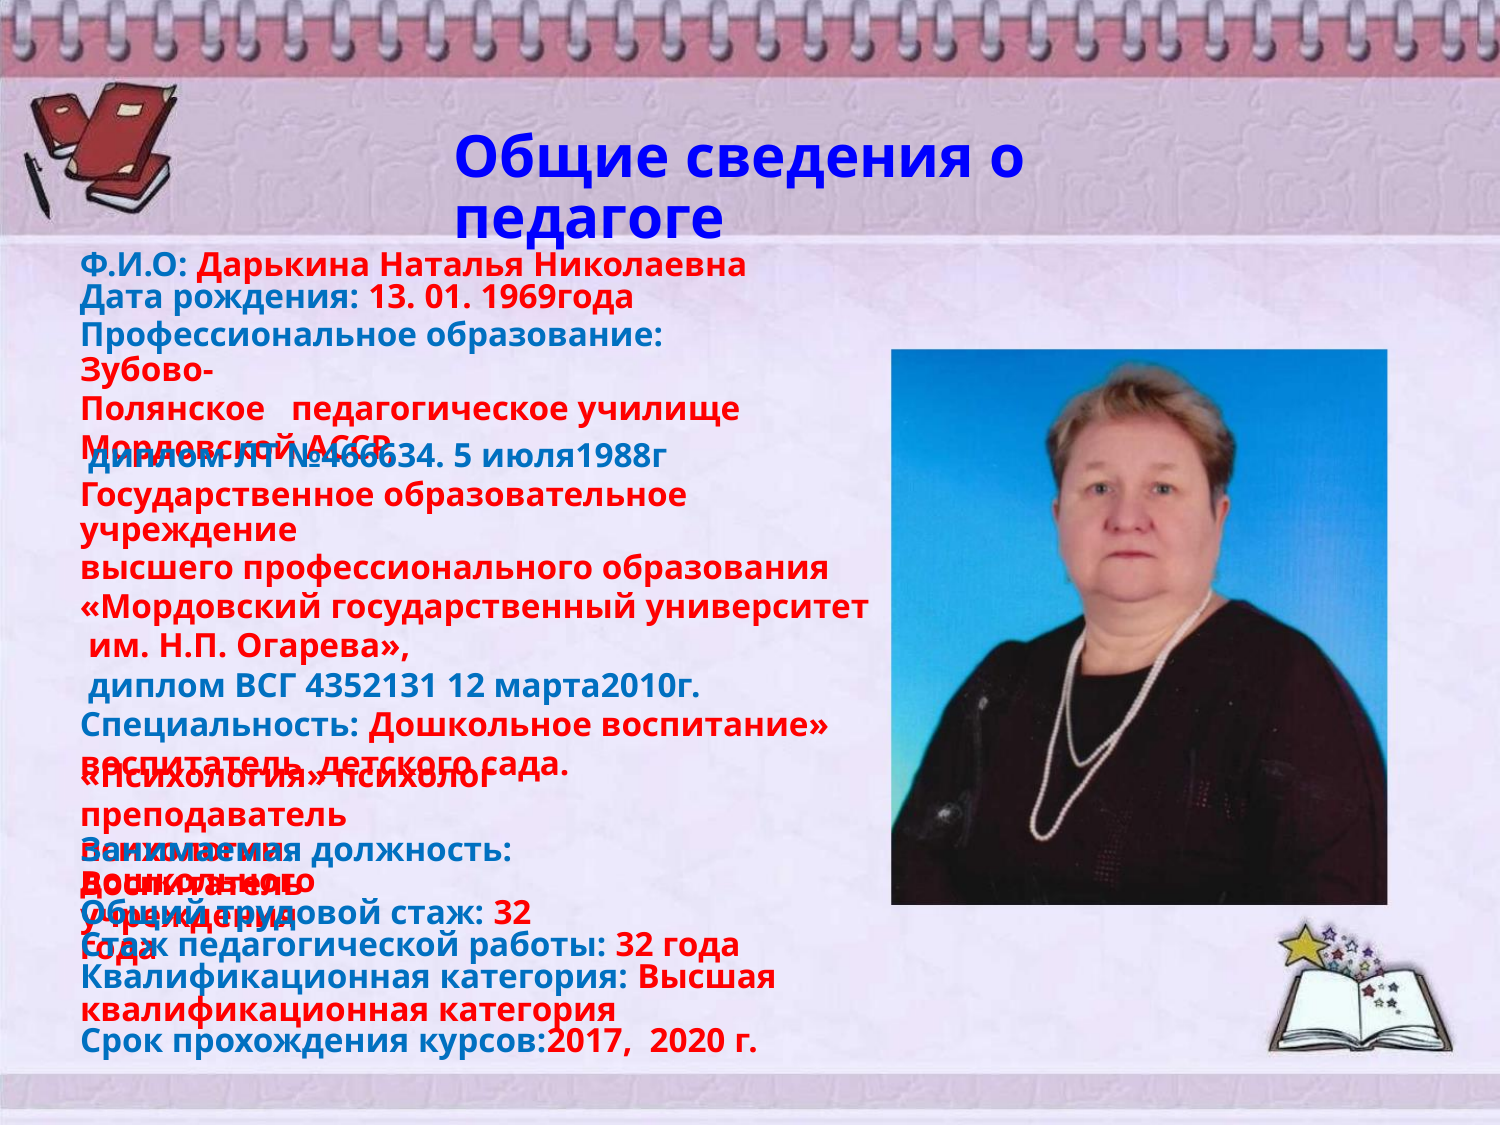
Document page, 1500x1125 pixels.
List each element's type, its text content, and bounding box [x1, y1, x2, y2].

text_box Занимаемая должность: Воспитатель [79, 832, 730, 903]
text_box Дата рождения: 13. 01. 1969года Профессиональное образование: Зубово- Полянское педагогическое училище Мордовской АССР, [79, 280, 807, 439]
text_box Стаж педагогической работы: 32 года Квалификационная категория: Высшая квалификационная категория [79, 928, 781, 1028]
text_box Общие сведения о педагоге [453, 128, 1281, 251]
text_box [0, 0, 1500, 1125]
text_box Срок прохождения курсов:2017, 2020 г. [79, 1024, 776, 1060]
text_box дошкольного учреждения [79, 864, 530, 896]
text_box Ф.И.О: Дарькина Наталья Николаевна [79, 248, 769, 280]
text_box Общий трудовой стаж: 32 года [79, 896, 610, 928]
text_box диплом ЛТ №466634. 5 июля1988г Государственное образовательное учреждение высшего профессионального образования «Мордовский государственный университет им. Н.П. Огарева», диплом ВСГ 4352131 12 марта2010г. Специальность: Дошкольное воспитание» воспитатель детского сада. [79, 439, 886, 783]
text_box «Психология» психолог преподаватель психологии. [79, 759, 556, 832]
